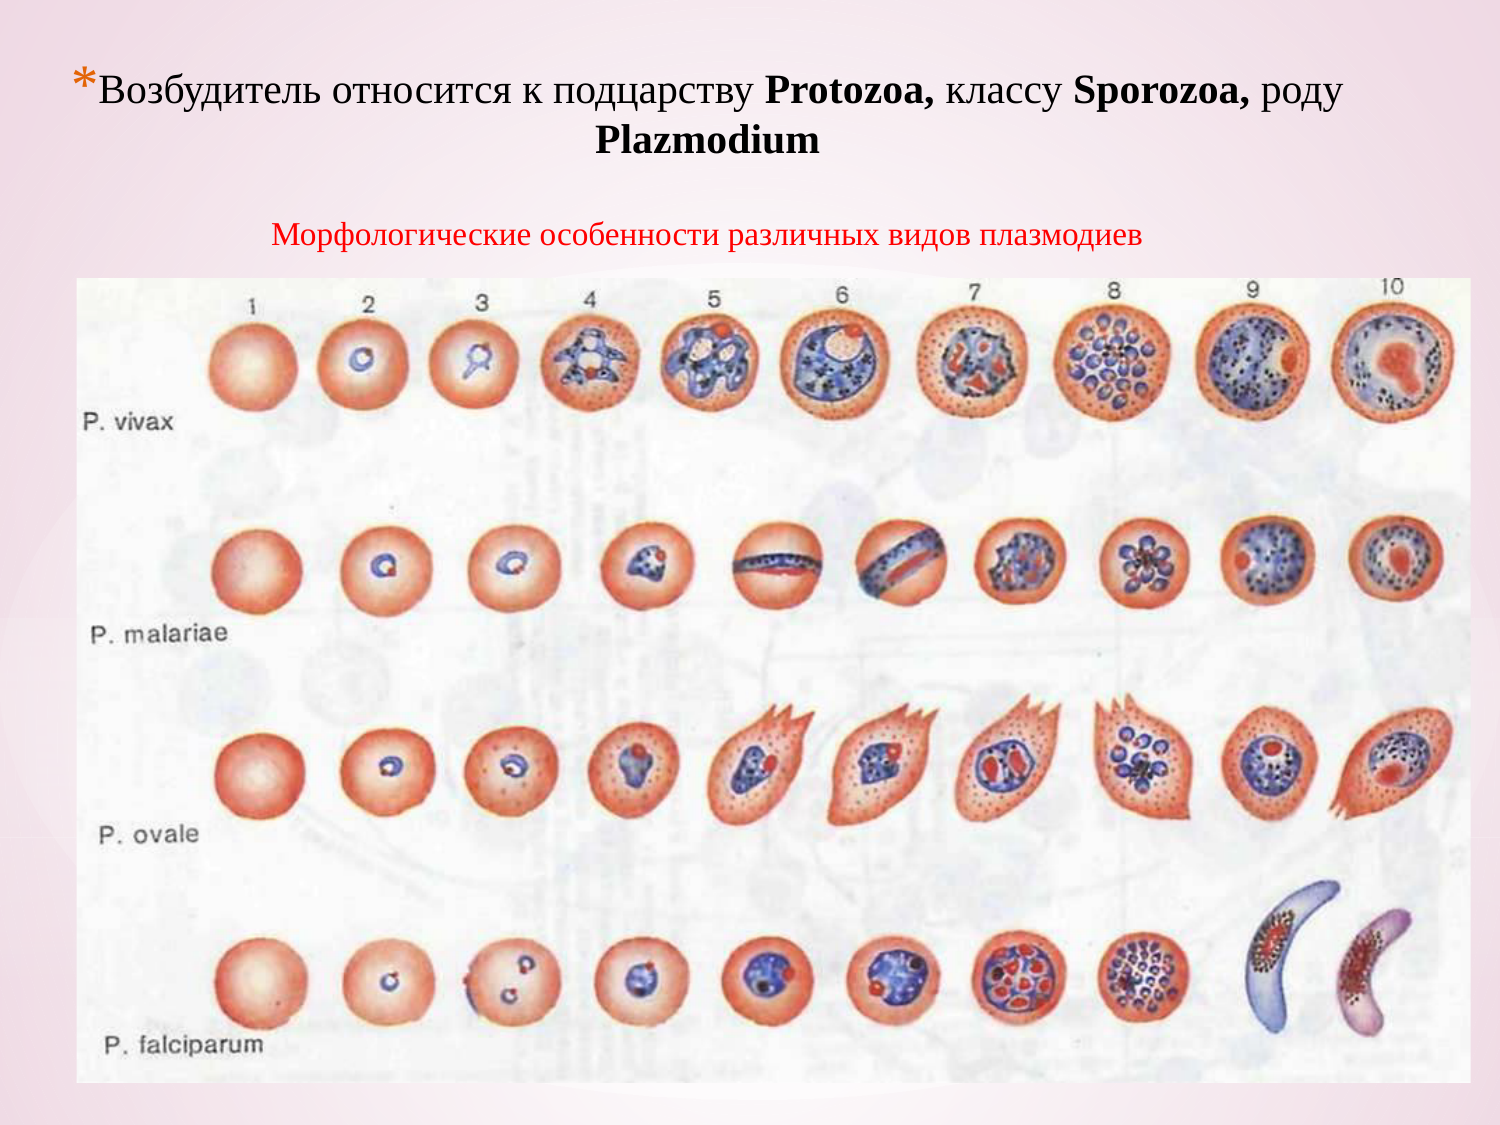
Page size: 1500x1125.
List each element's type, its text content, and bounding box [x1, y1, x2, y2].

title Возбудитель относится к подцарству Protozoa, классу Sporozoa, роду Plazmodium Морфологические особенности различных видов плазмодиев [53, 54, 1363, 244]
picture [76, 278, 1471, 1083]
